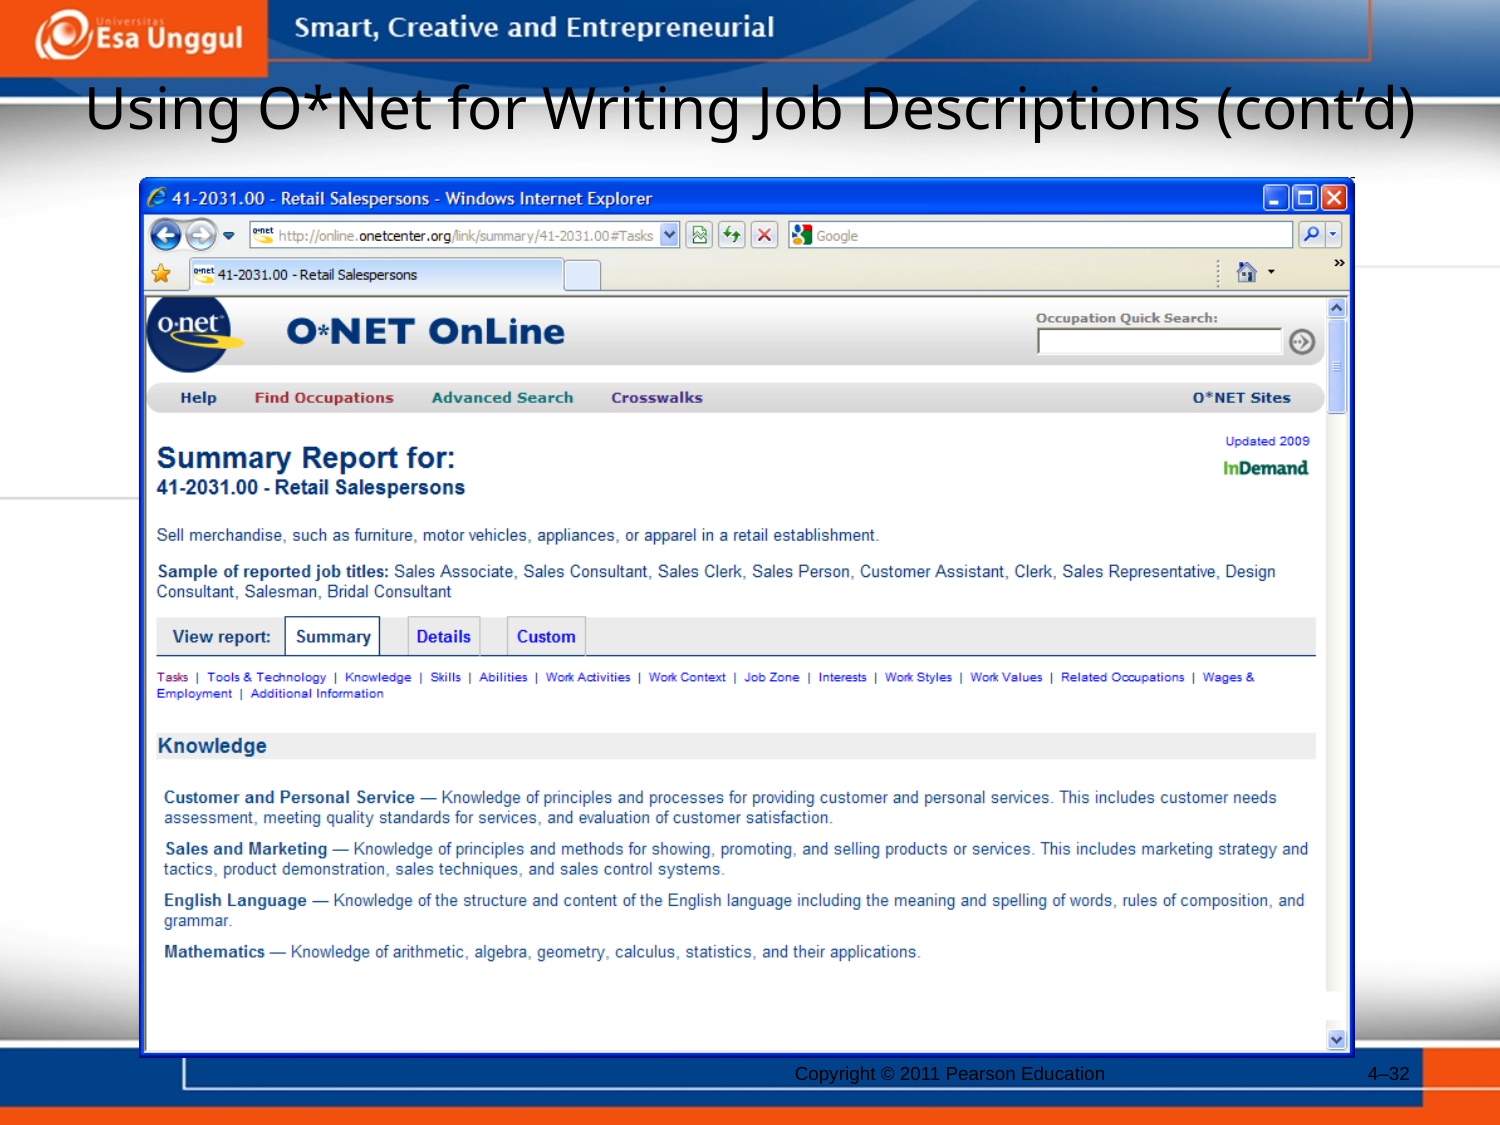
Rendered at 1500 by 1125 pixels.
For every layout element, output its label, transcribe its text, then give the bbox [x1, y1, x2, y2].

footer Copyright © 2011 Pearson Education [712, 1067, 1188, 1103]
title Using O*Net for Writing Job Descriptions (cont’d) [59, 60, 1441, 153]
picture [0, 0, 1500, 1125]
slide_number 4–32 [1250, 1042, 1425, 1103]
